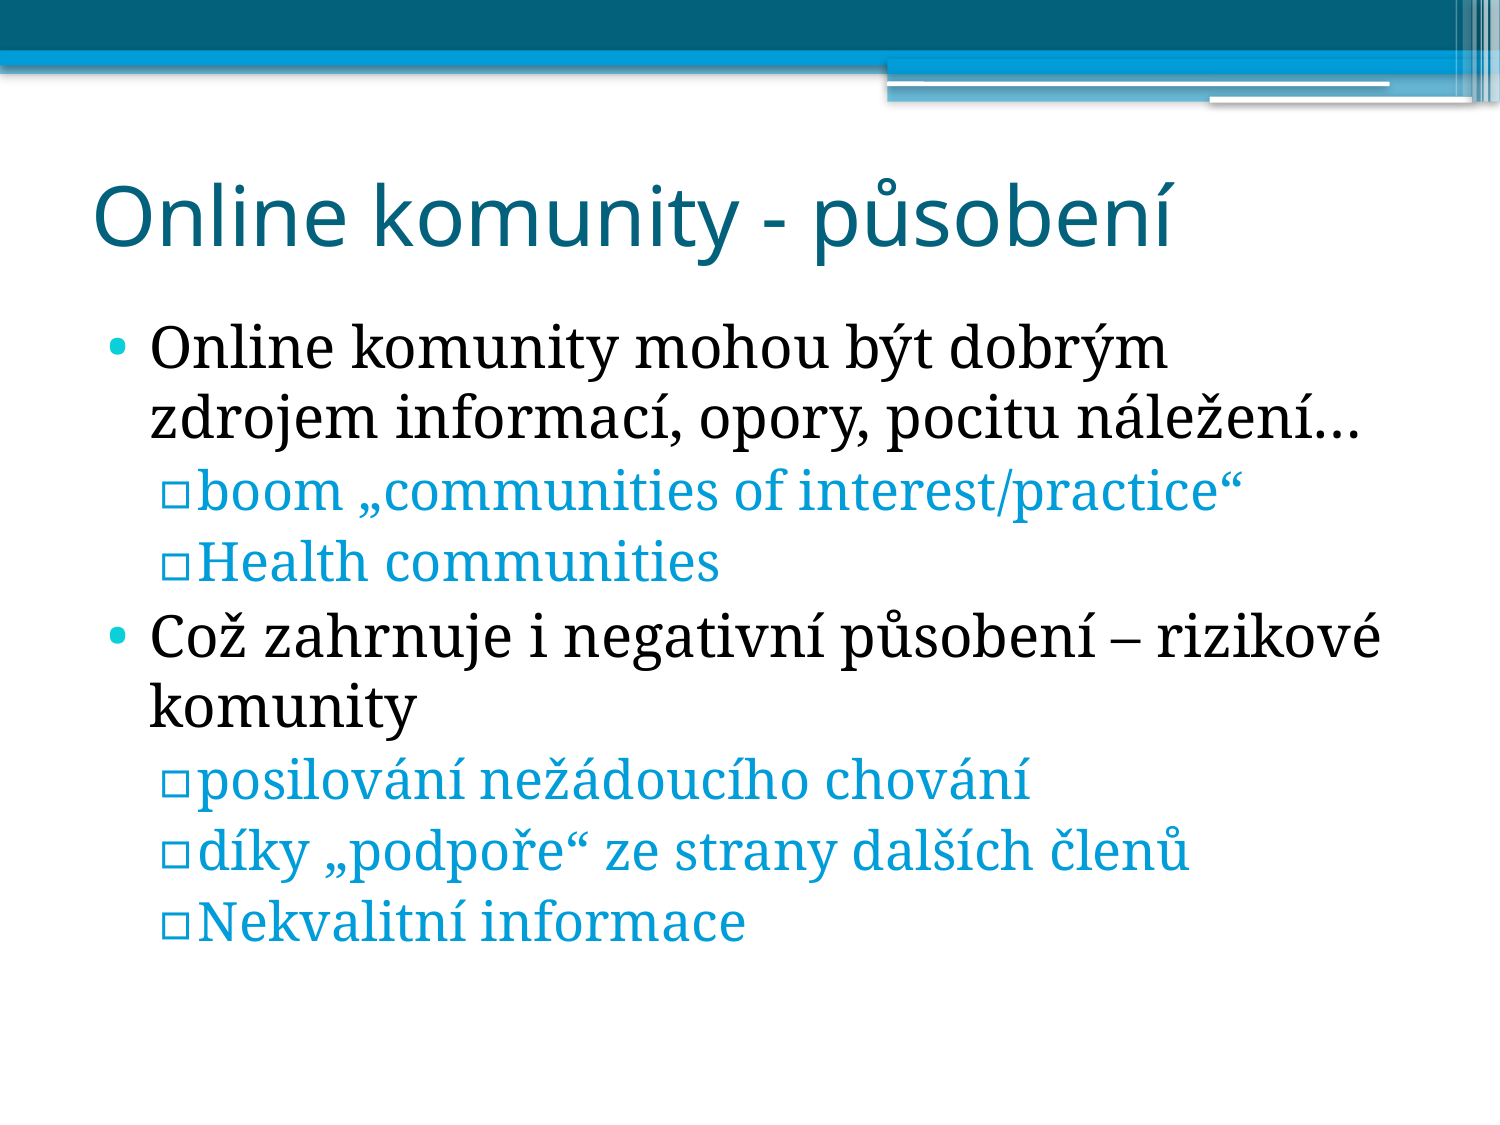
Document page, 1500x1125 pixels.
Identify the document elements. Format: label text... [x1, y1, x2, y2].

title Online komunity - působení [76, 125, 1427, 301]
list Online komunity mohou být dobrým zdrojem informací, opory, pocitu náležení… boom „communities of interest/practice“ Health communities Což zahrnuje i negativní působení – rizikové komunity posilování nežádoucího chování díky „podpoře“ ze strany dalších členů Nekvalitní informace [75, 302, 1425, 1079]
